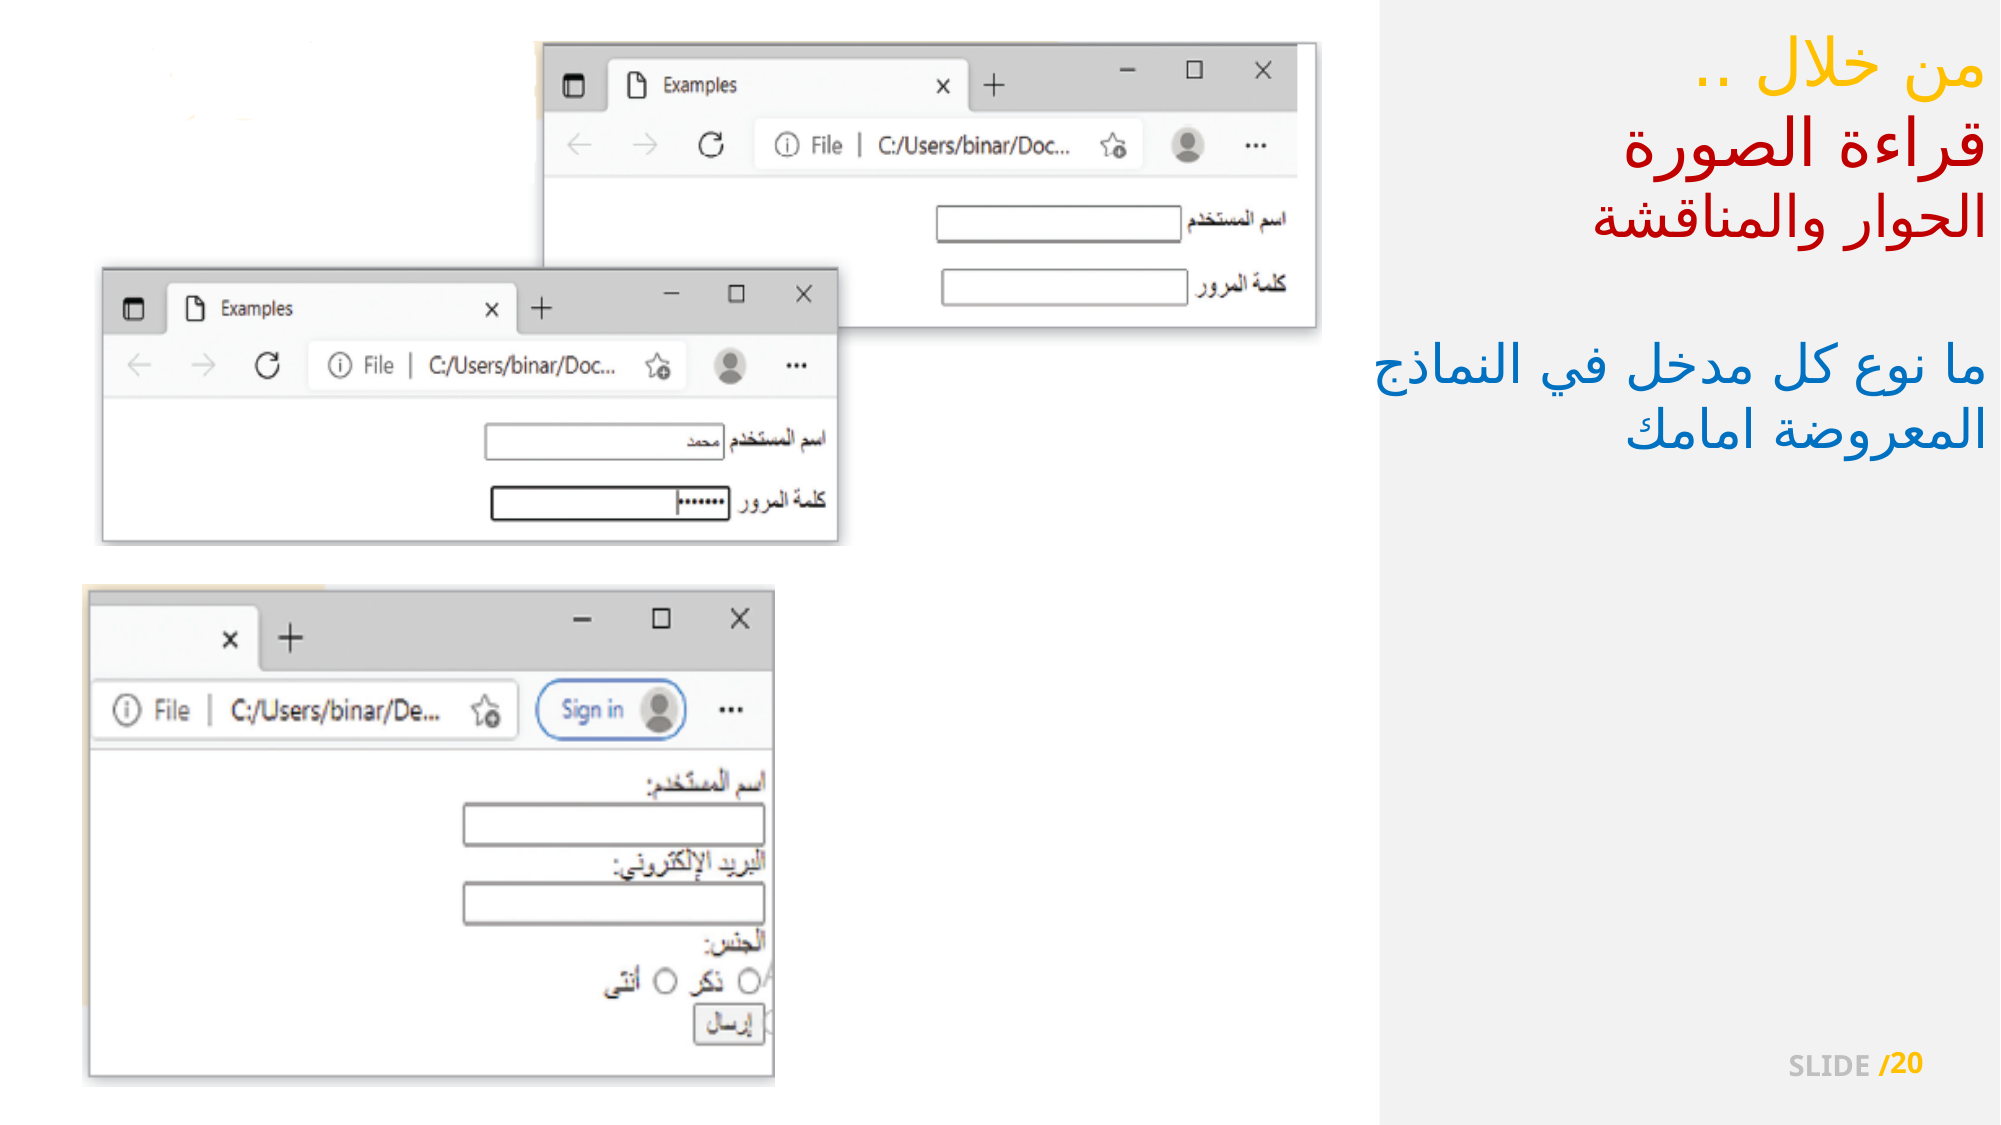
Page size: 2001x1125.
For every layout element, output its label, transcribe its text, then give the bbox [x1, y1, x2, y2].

text_box من خلال .. قراءة الصورة الحوار والمناقشة ما نوع كل مدخل في النماذج المعروضة امامك [1274, 19, 1989, 585]
picture [94, 41, 1322, 546]
slide_number 20 [1890, 1046, 1949, 1083]
picture [82, 584, 775, 1088]
